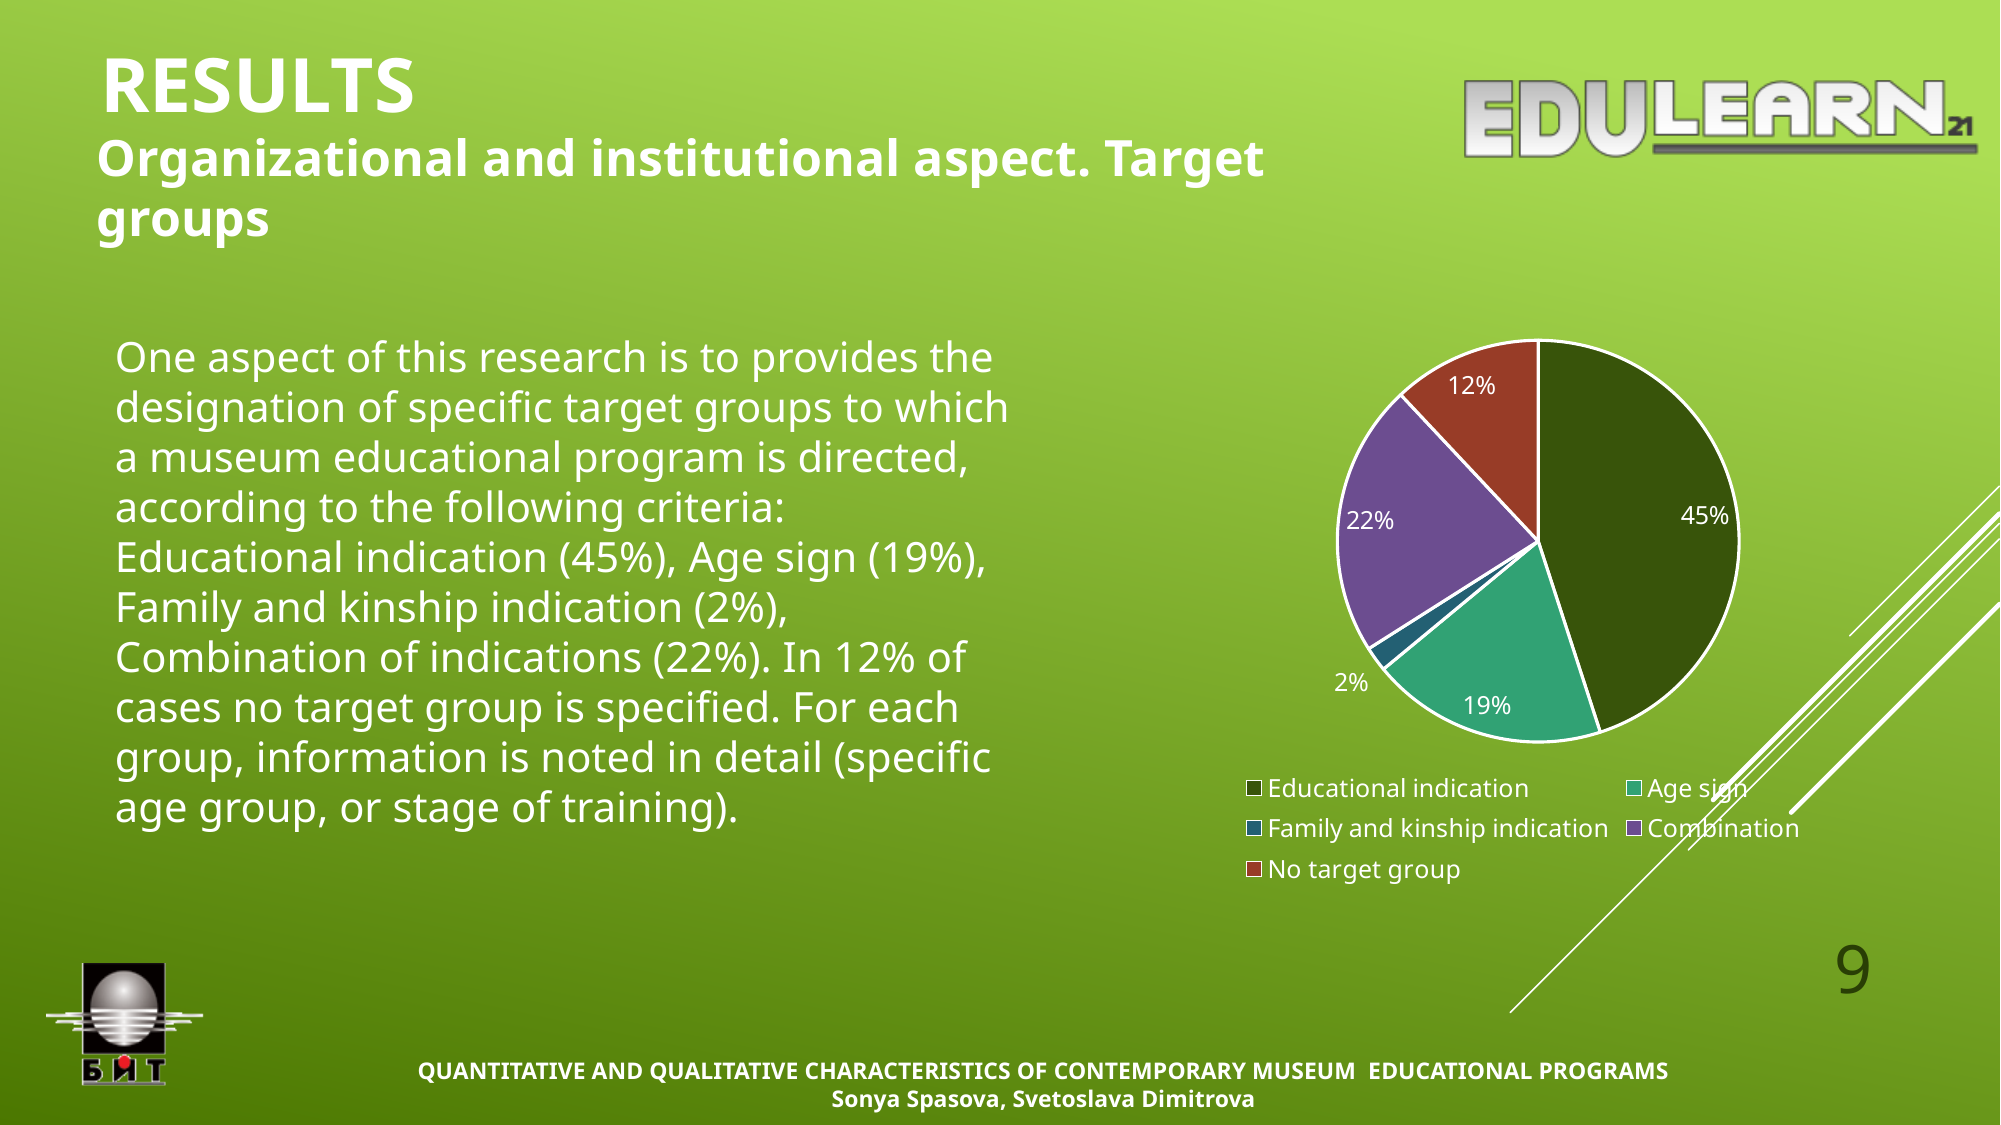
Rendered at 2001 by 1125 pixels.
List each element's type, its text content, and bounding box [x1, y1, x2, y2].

text_box Organizational and institutional aspect. Target groups [82, 119, 1418, 254]
text_box results [85, 16, 1548, 148]
text_box QUANTITATIVE AND QUALITATIVE CHARACTERISTICS OF CONTEMPORARY MUSEUM EDUCATIONAL PROGRAMS Sonya Spasova, Svetoslava Dimitrova [160, 1049, 1928, 1119]
picture [1463, 78, 1980, 161]
picture [46, 963, 207, 1087]
chart [1039, 292, 2000, 893]
text_box One aspect of this research is to provides the designation of specific target groups to which a museum educational program is directed, according to the following criteria: Educational indication (45%), Age sign (19%), Family and kinship indication (2%), Combination of indications (22%). In 12% of cases no target group is specified. For each group, information is noted in detail (specific age group, or stage of training). [100, 323, 1039, 839]
slide_number 9 [1700, 915, 1888, 1025]
